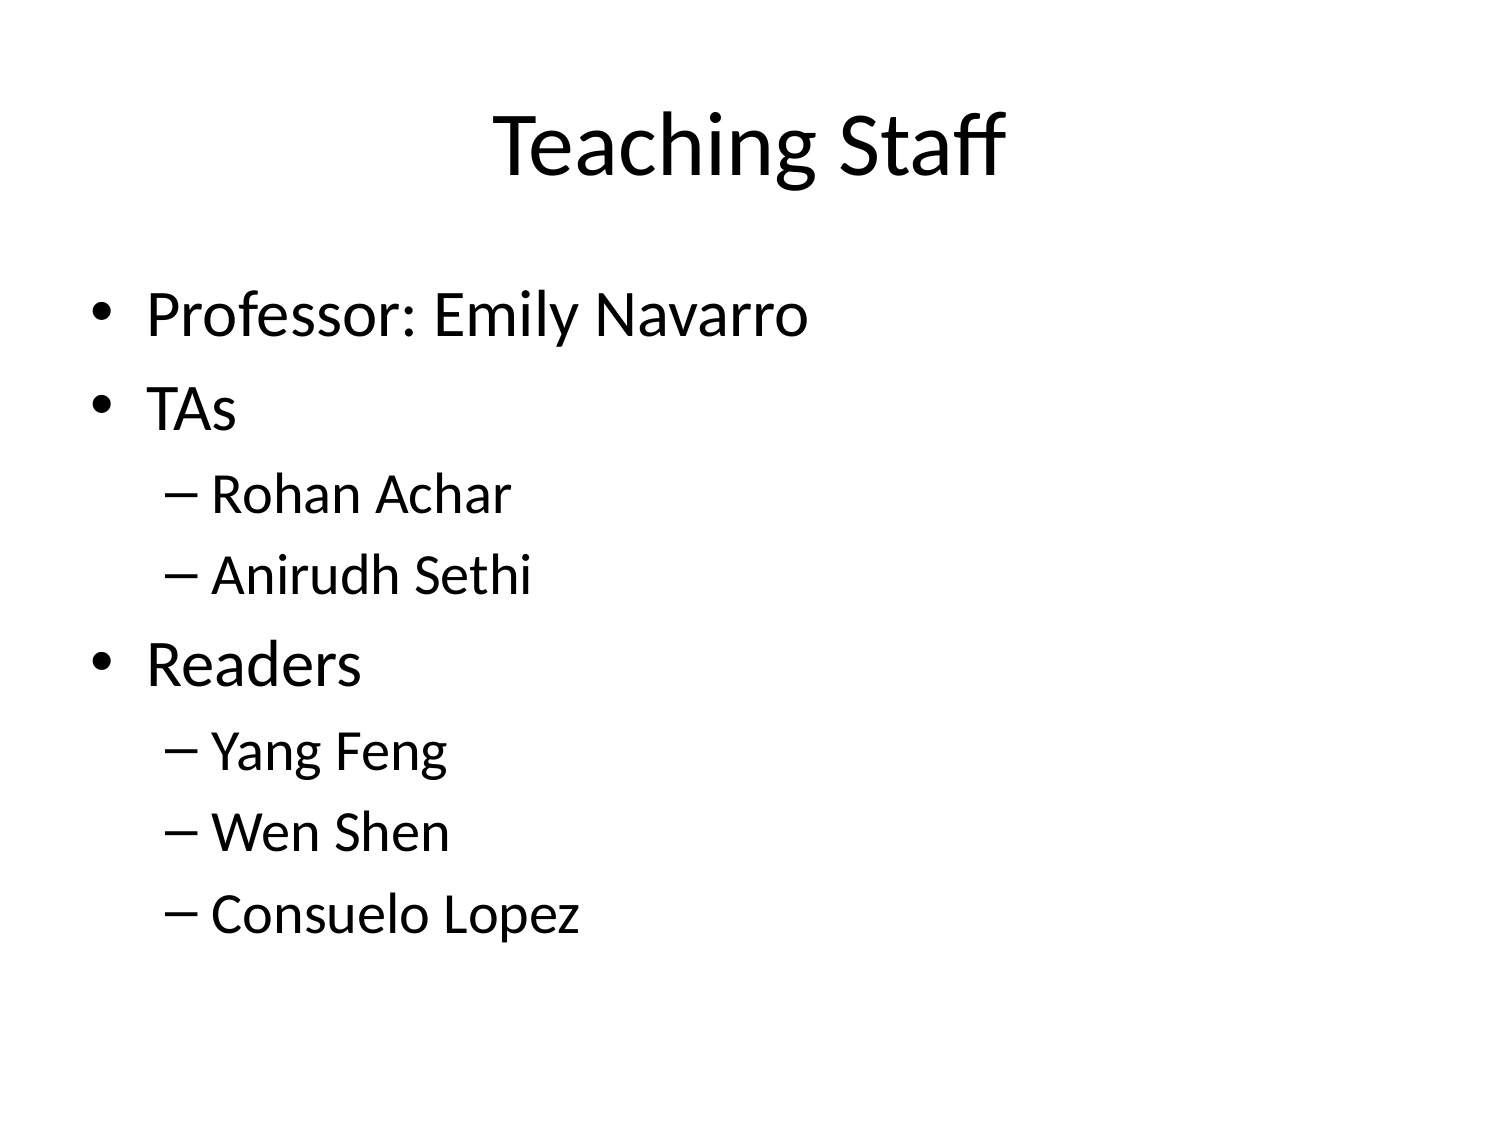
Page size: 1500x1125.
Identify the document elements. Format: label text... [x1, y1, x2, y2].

title Teaching Staff [75, 45, 1425, 233]
list Professor: Emily Navarro TAs Rohan Achar Anirudh Sethi Readers Yang Feng Wen Shen Consuelo Lopez [75, 262, 1425, 1005]
